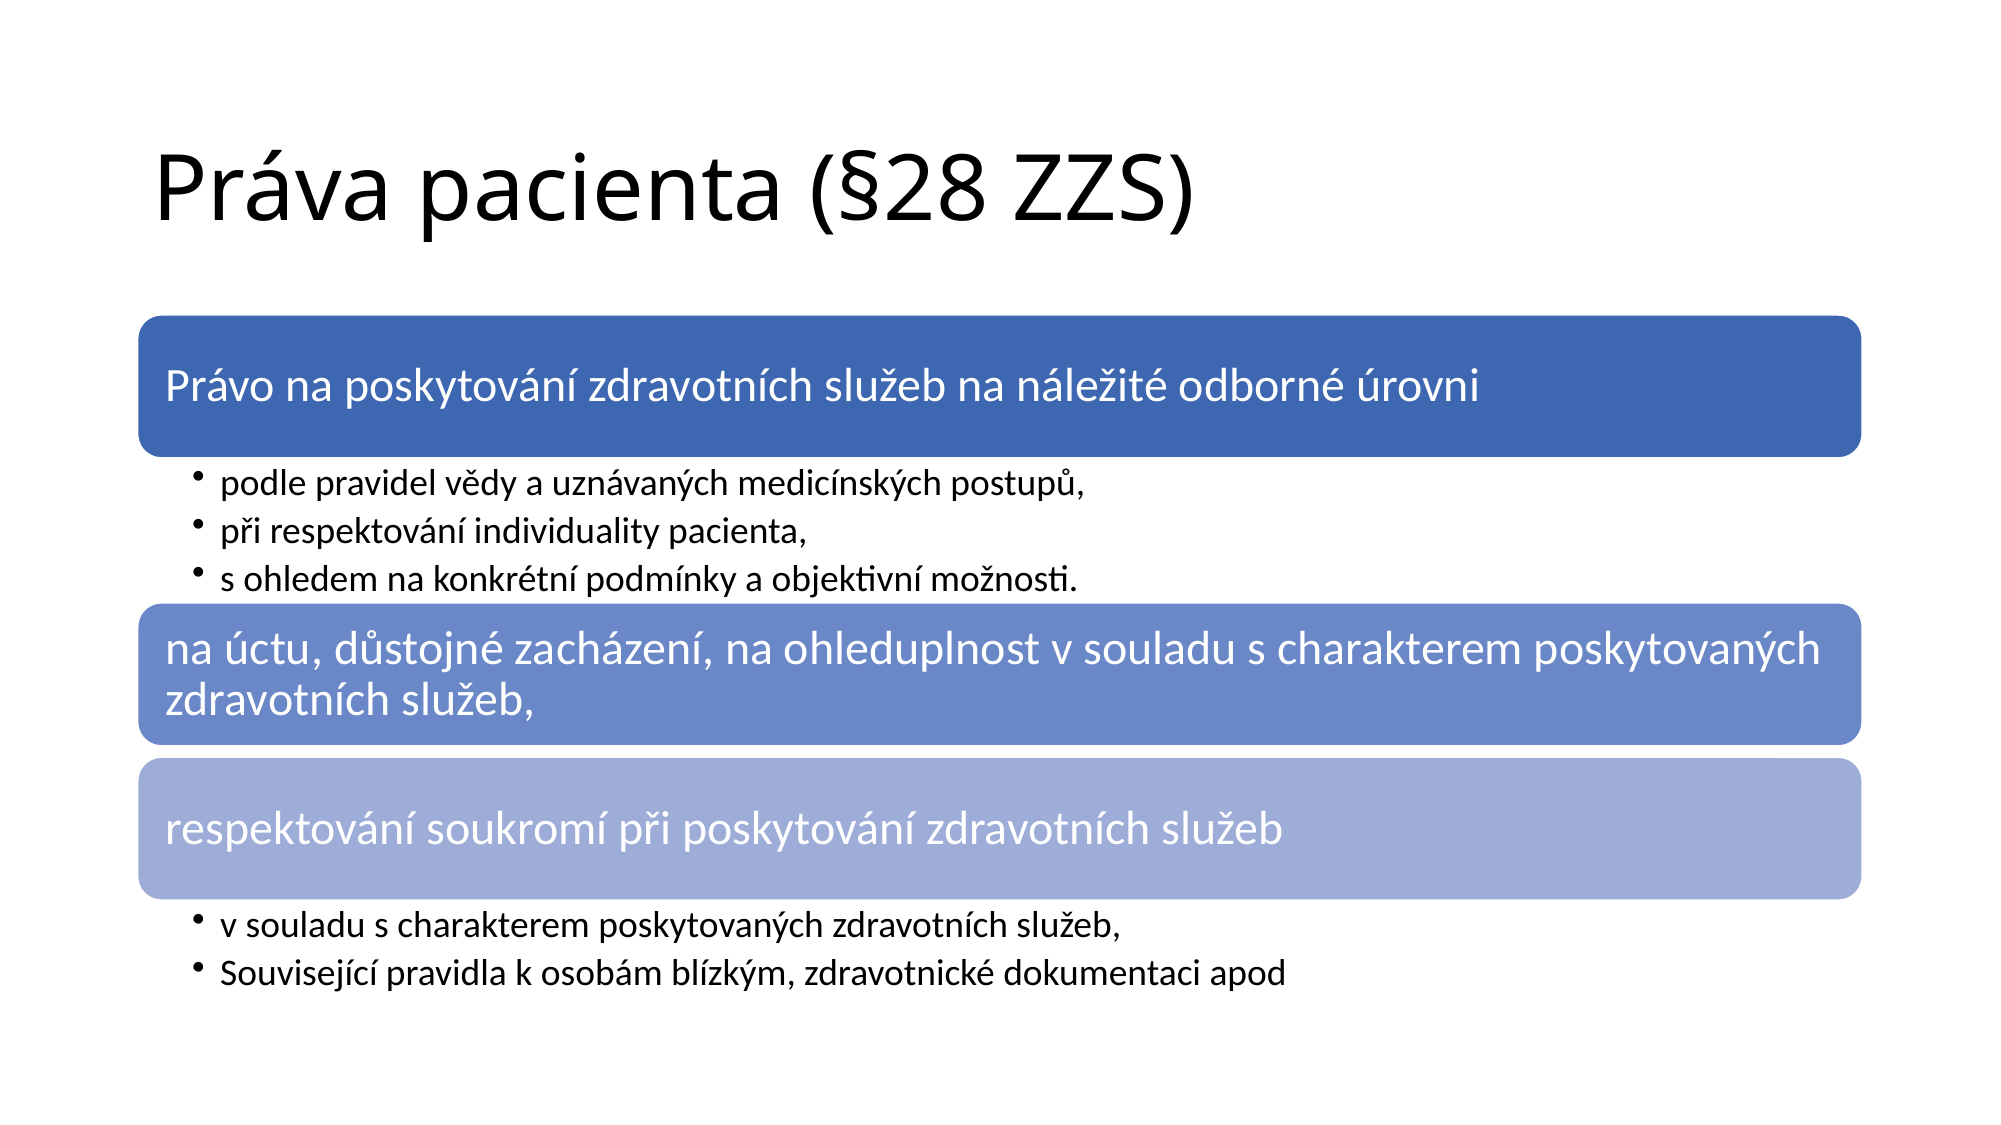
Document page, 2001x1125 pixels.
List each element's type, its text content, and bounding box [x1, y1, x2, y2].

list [137, 299, 1863, 1014]
title Práva pacienta (§28 ZZS) [137, 82, 1863, 299]
